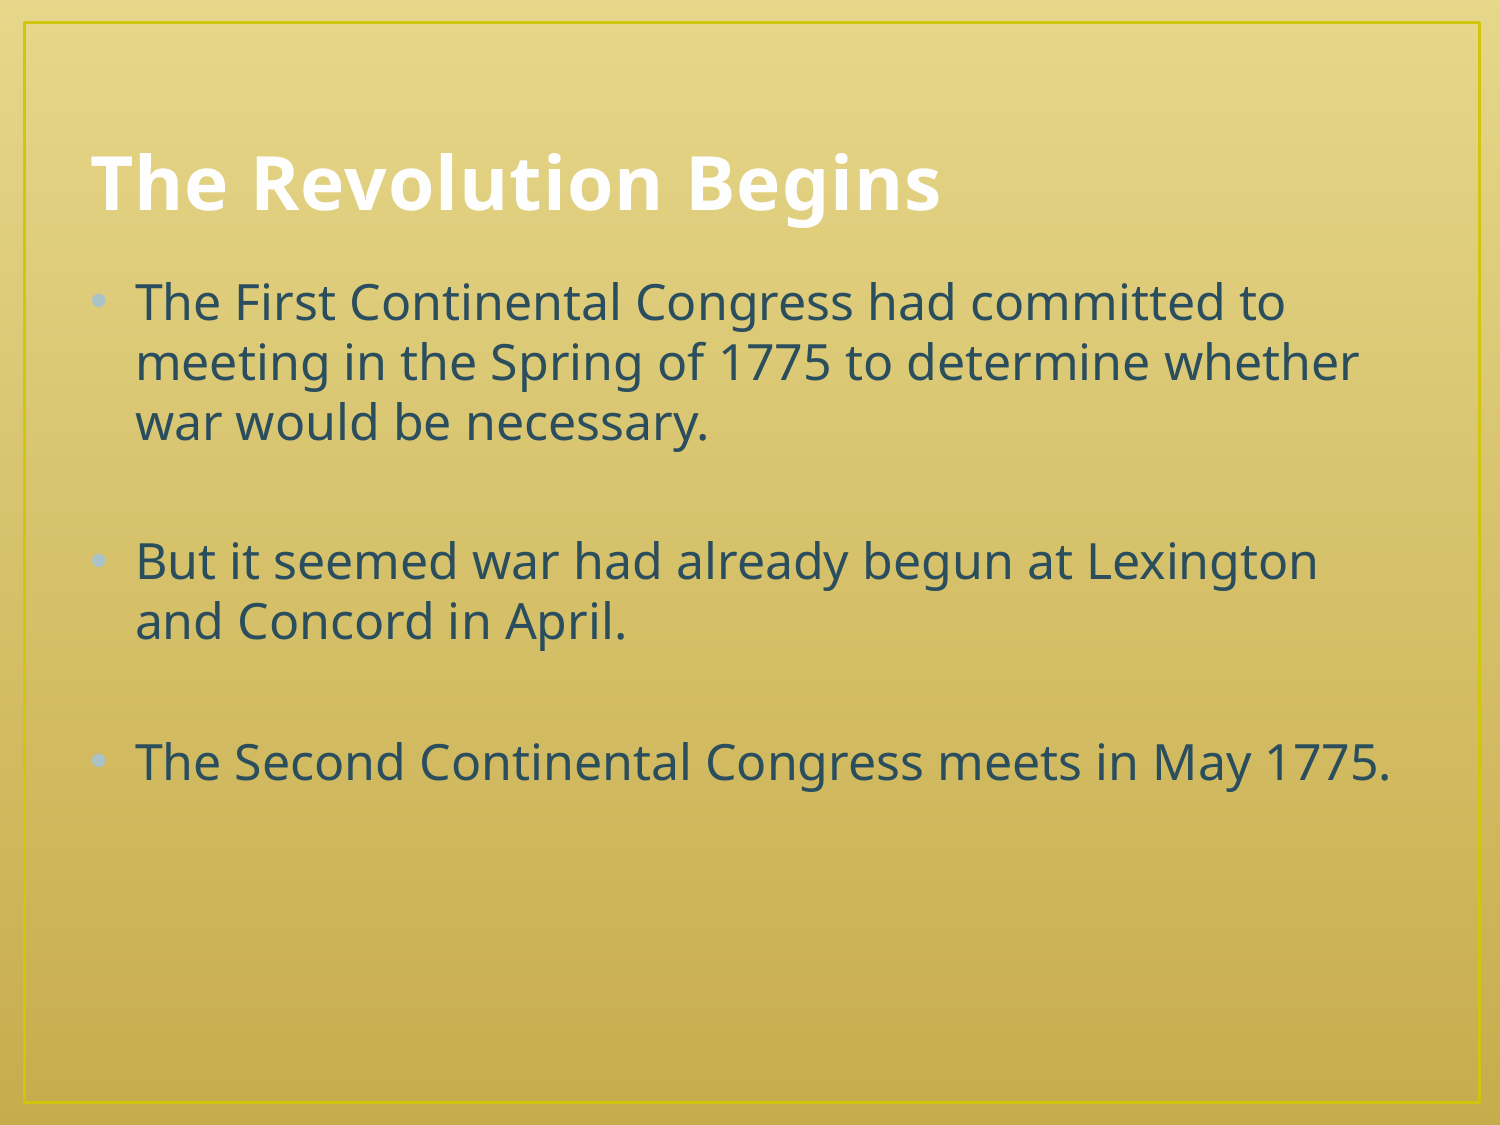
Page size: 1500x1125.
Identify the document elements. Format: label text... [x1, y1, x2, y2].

list The First Continental Congress had committed to meeting in the Spring of 1775 to determine whether war would be necessary. But it seemed war had already begun at Lexington and Concord in April. The Second Continental Congress meets in May 1775. [75, 262, 1425, 1005]
title The Revolution Begins [75, 45, 1425, 233]
